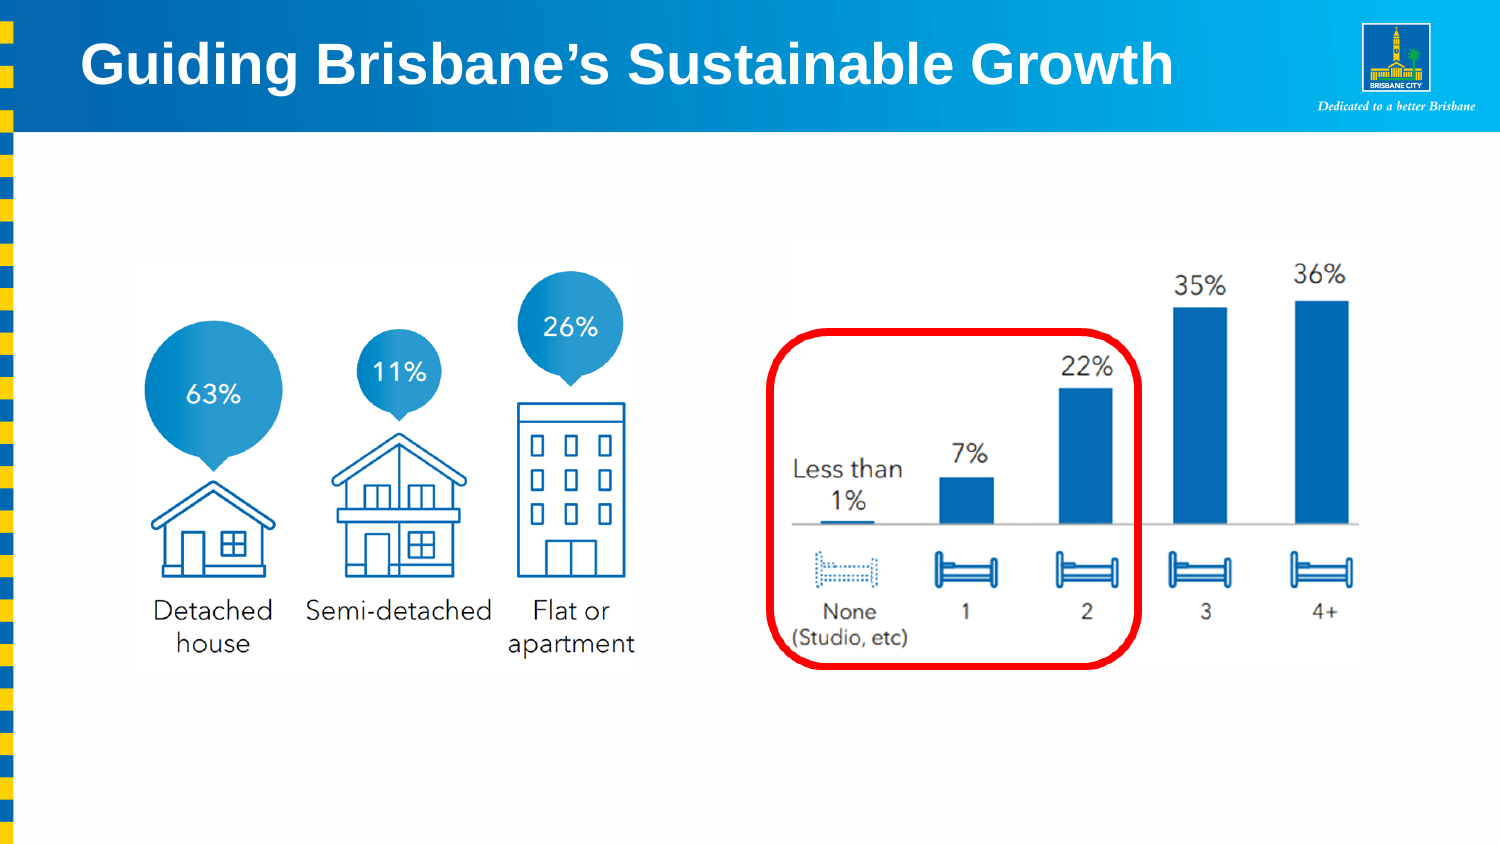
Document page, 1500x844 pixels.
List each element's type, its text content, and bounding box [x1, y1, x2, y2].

picture [1363, 24, 1430, 91]
picture [0, 0, 1500, 844]
title Guiding Brisbane’s Sustainable Growth [65, 0, 1359, 133]
